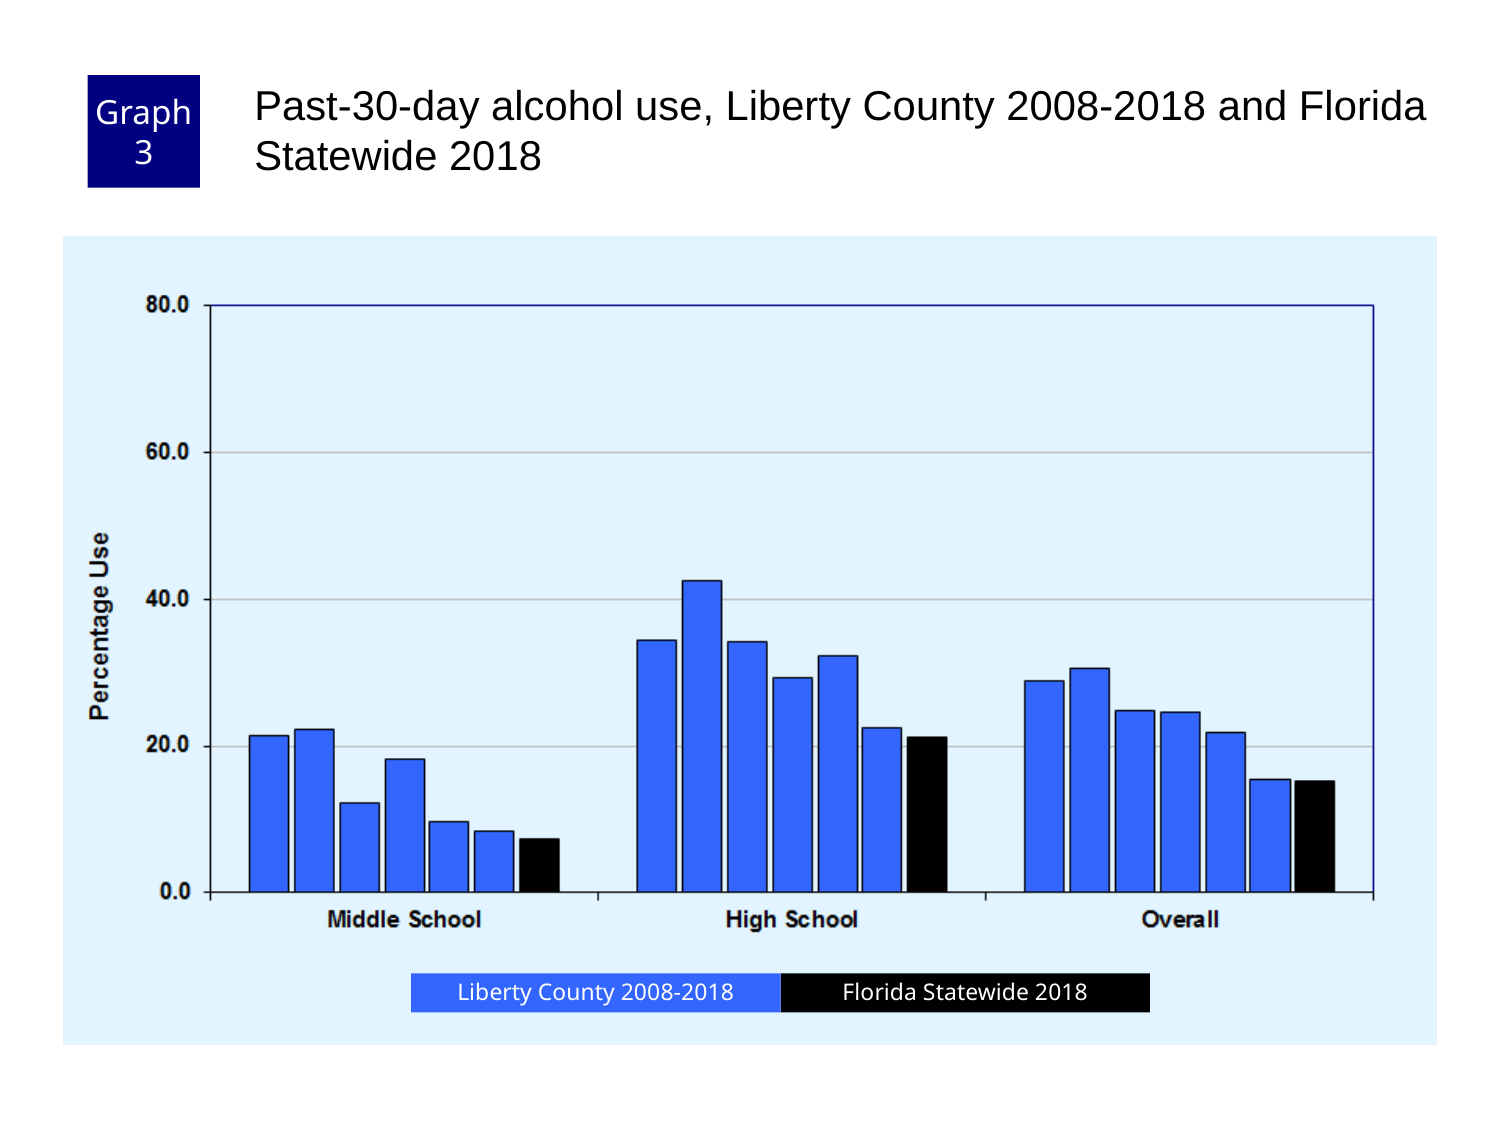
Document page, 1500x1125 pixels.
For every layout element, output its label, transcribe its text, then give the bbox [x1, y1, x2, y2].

picture [62, 236, 1437, 1046]
text_box Past-30-day alcohol use, Liberty County 2008-2018 and Florida Statewide 2018 [249, 75, 1438, 200]
text_box Graph 3 [87, 75, 200, 188]
